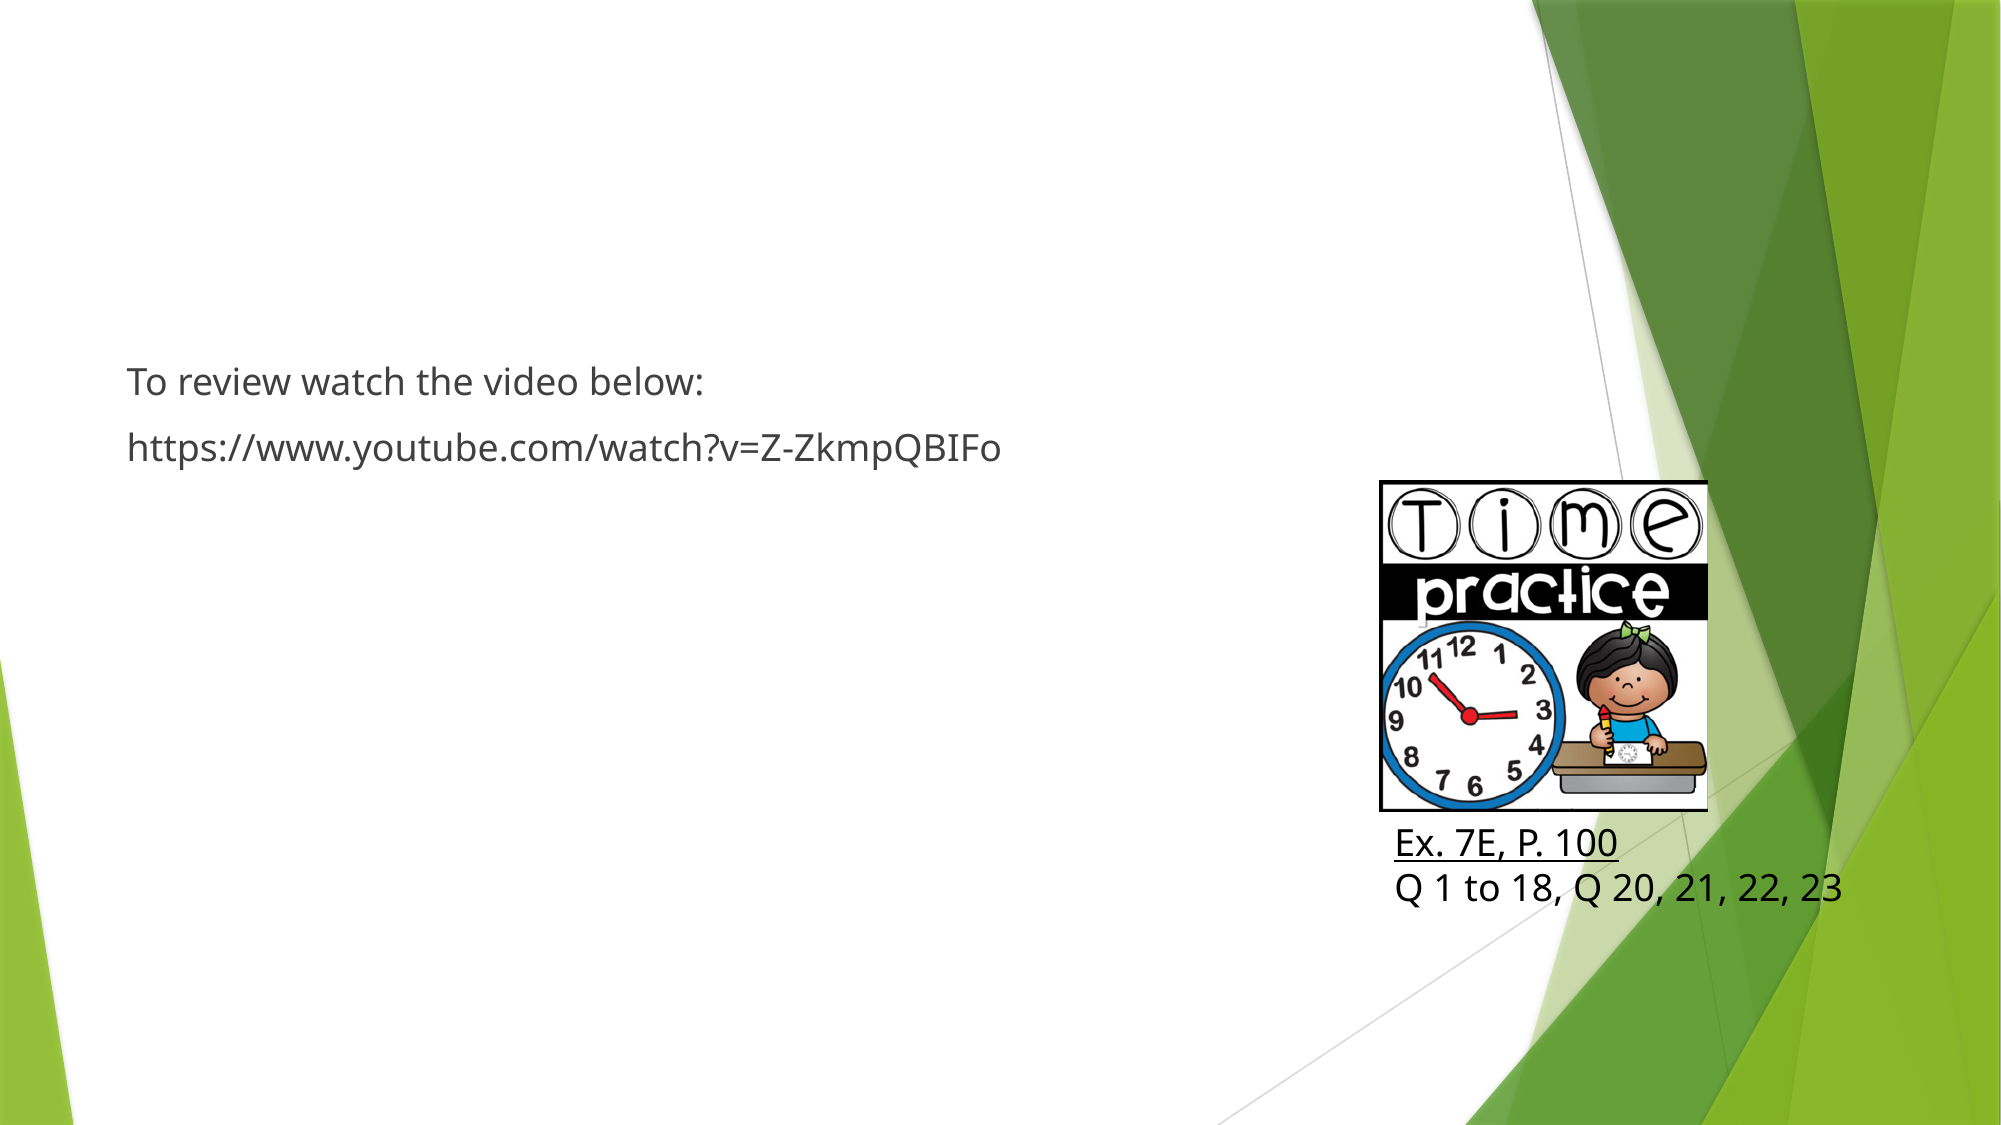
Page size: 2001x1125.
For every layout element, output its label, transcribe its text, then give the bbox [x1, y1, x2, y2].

list To review watch the video below: https://www.youtube.com/watch?v=Z-ZkmpQBIFo [111, 350, 1689, 942]
picture [1379, 479, 1708, 813]
text_box Ex. 7E, P. 100 Q 1 to 18, Q 20, 21, 22, 23 [1379, 811, 1928, 962]
